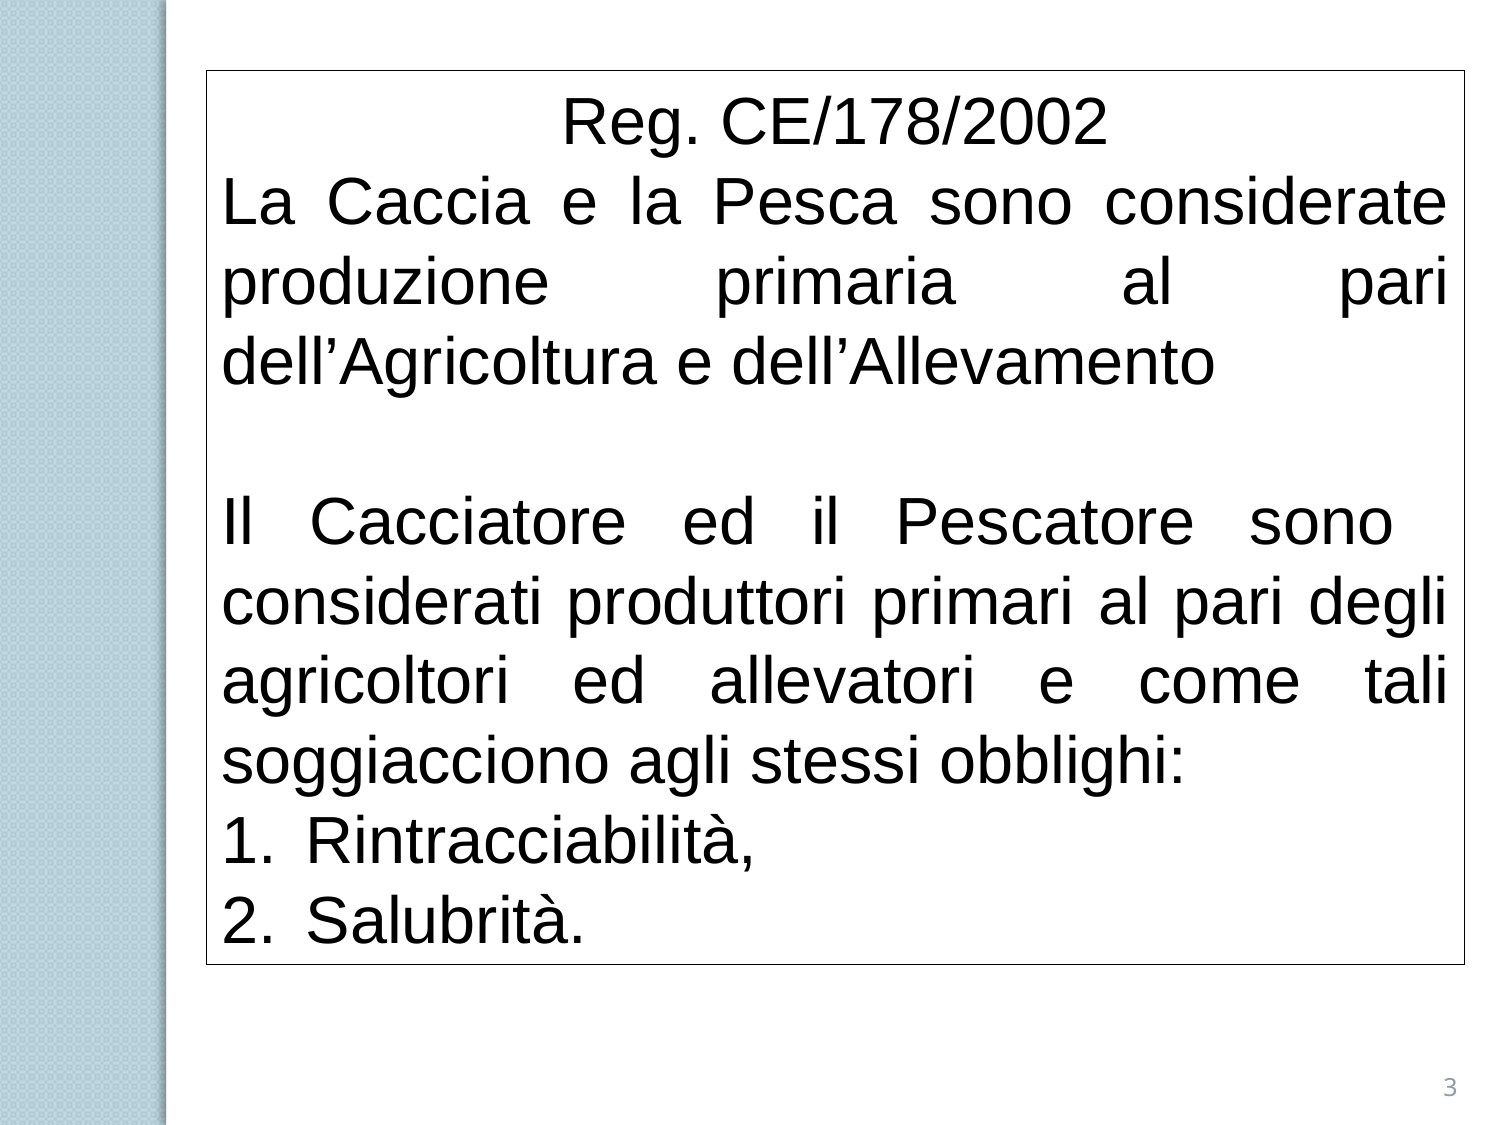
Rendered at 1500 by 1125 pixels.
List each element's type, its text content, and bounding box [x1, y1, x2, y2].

slide_number 3 [1413, 1034, 1488, 1113]
text_box Reg. CE/178/2002 La Caccia e la Pesca sono considerate produzione primaria al pari dell’Agricoltura e dell’Allevamento Il Cacciatore ed il Pescatore sono considerati produttori primari al pari degli agricoltori ed allevatori e come tali soggiacciono agli stessi obblighi: Rintracciabilità, Salubrità. [206, 70, 1465, 965]
